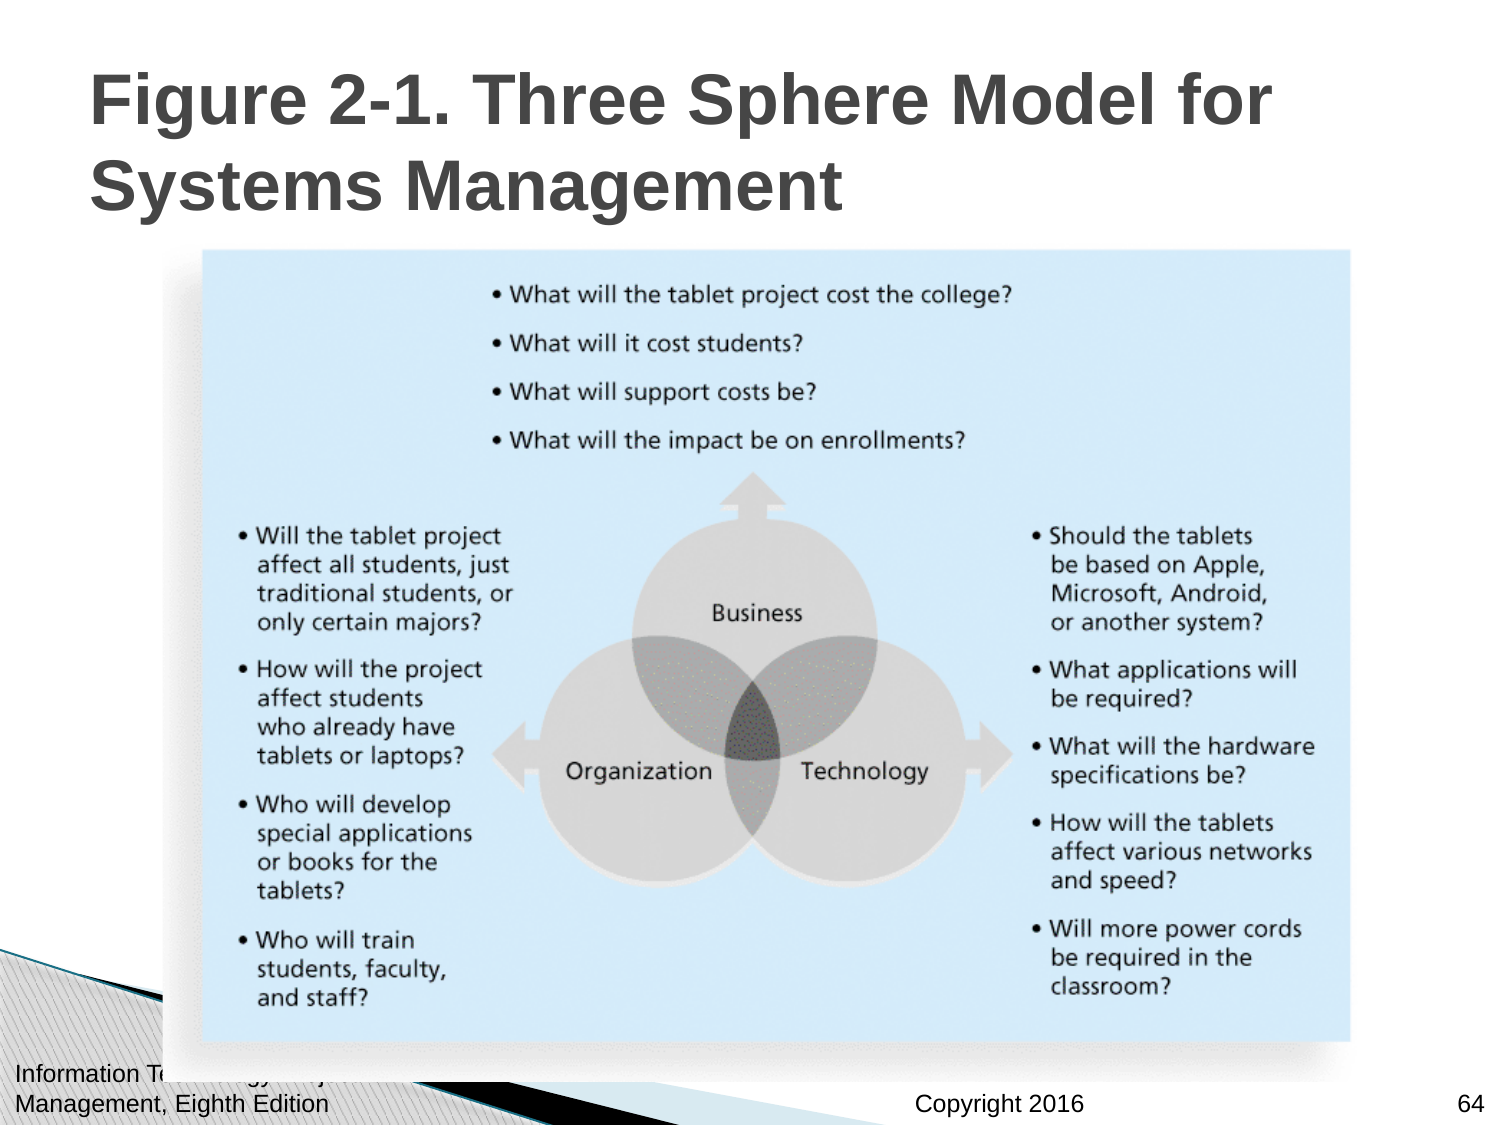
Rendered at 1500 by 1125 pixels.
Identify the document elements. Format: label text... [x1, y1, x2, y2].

picture [162, 232, 1369, 1082]
footer Information Technology Project Management, Eighth Edition [0, 1065, 425, 1125]
slide_number 64 [1408, 1065, 1500, 1125]
title Figure 2-1. Three Sphere Model for Systems Management [75, 45, 1425, 233]
